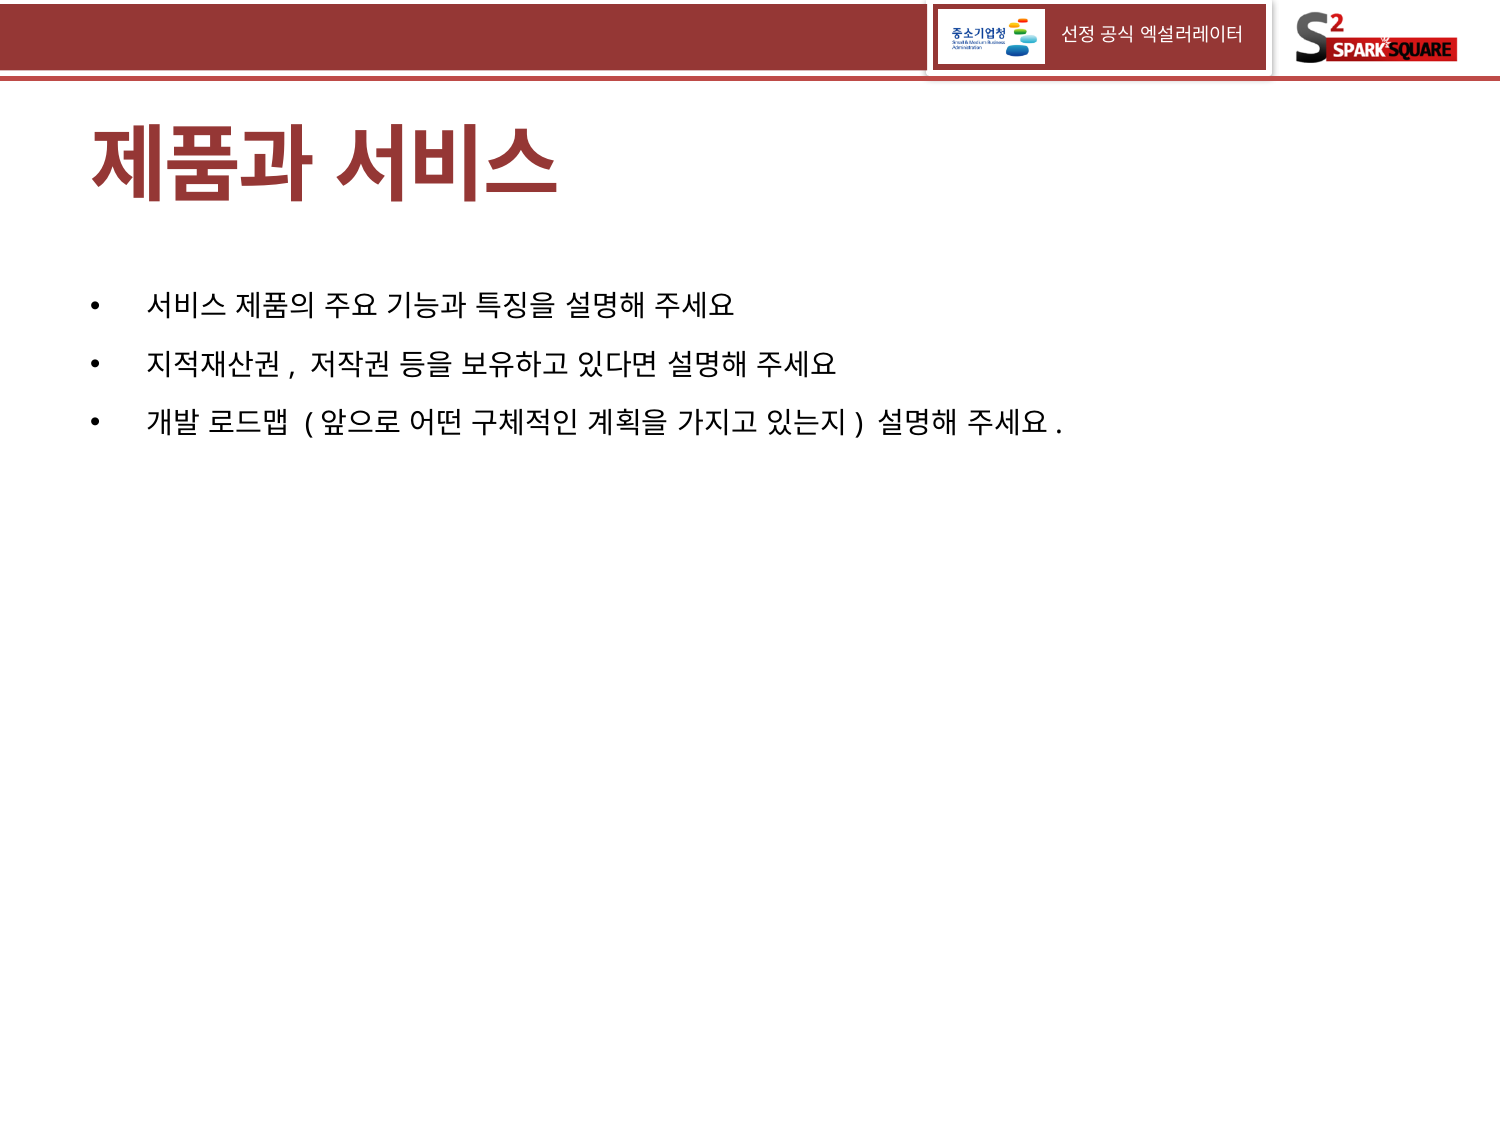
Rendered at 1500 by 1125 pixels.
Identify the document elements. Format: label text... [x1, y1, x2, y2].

picture [1272, 7, 1483, 71]
picture [938, 9, 1045, 64]
title 제품과 서비스 [75, 90, 1425, 233]
list 서비스 제품의 주요 기능과 특징을 설명해 주세요 지적재산권, 저작권 등을 보유하고 있다면 설명해 주세요 개발 로드맵 (앞으로 어떤 구체적인 계획을 가지고 있는지) 설명해 주세요. [75, 262, 1425, 1005]
